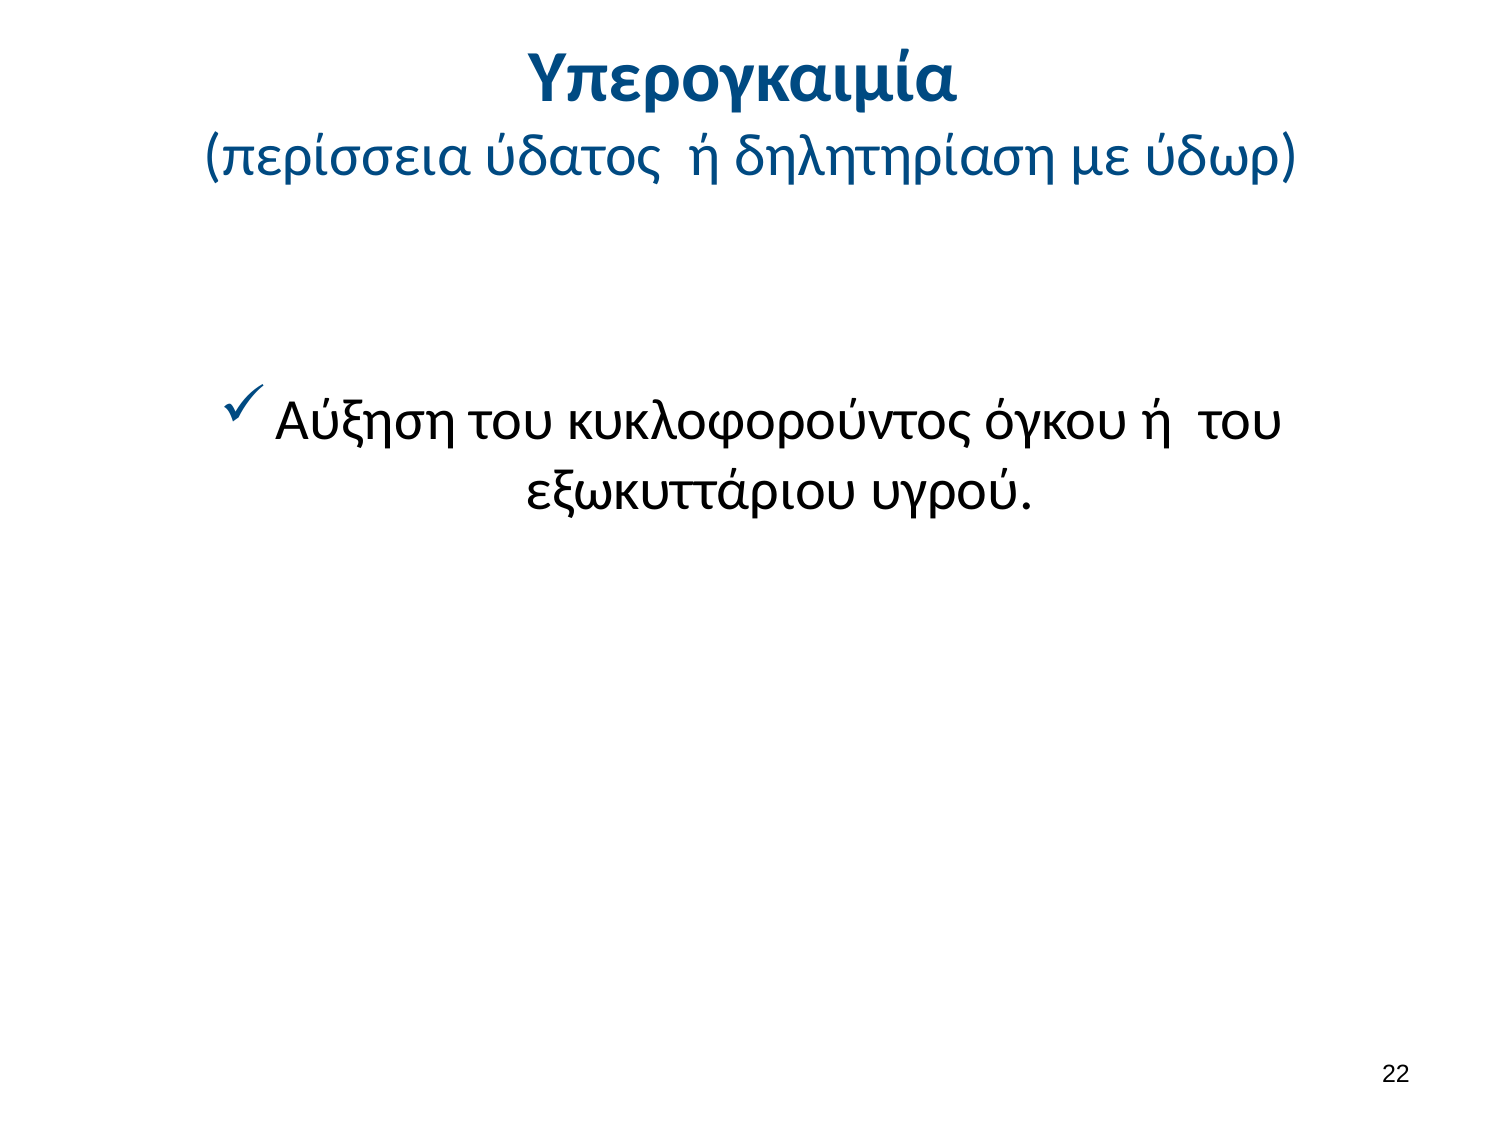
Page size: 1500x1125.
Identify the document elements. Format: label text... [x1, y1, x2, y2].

slide_number 21 [1074, 1042, 1425, 1103]
list Αύξηση του κυκλοφορούντος όγκου ή του εξωκυττάριου υγρού. [76, 373, 1427, 610]
title Υπερογκαιμία (περίσσεια ύδατος ή δηλητηρίαση με ύδωρ) [76, 19, 1427, 197]
